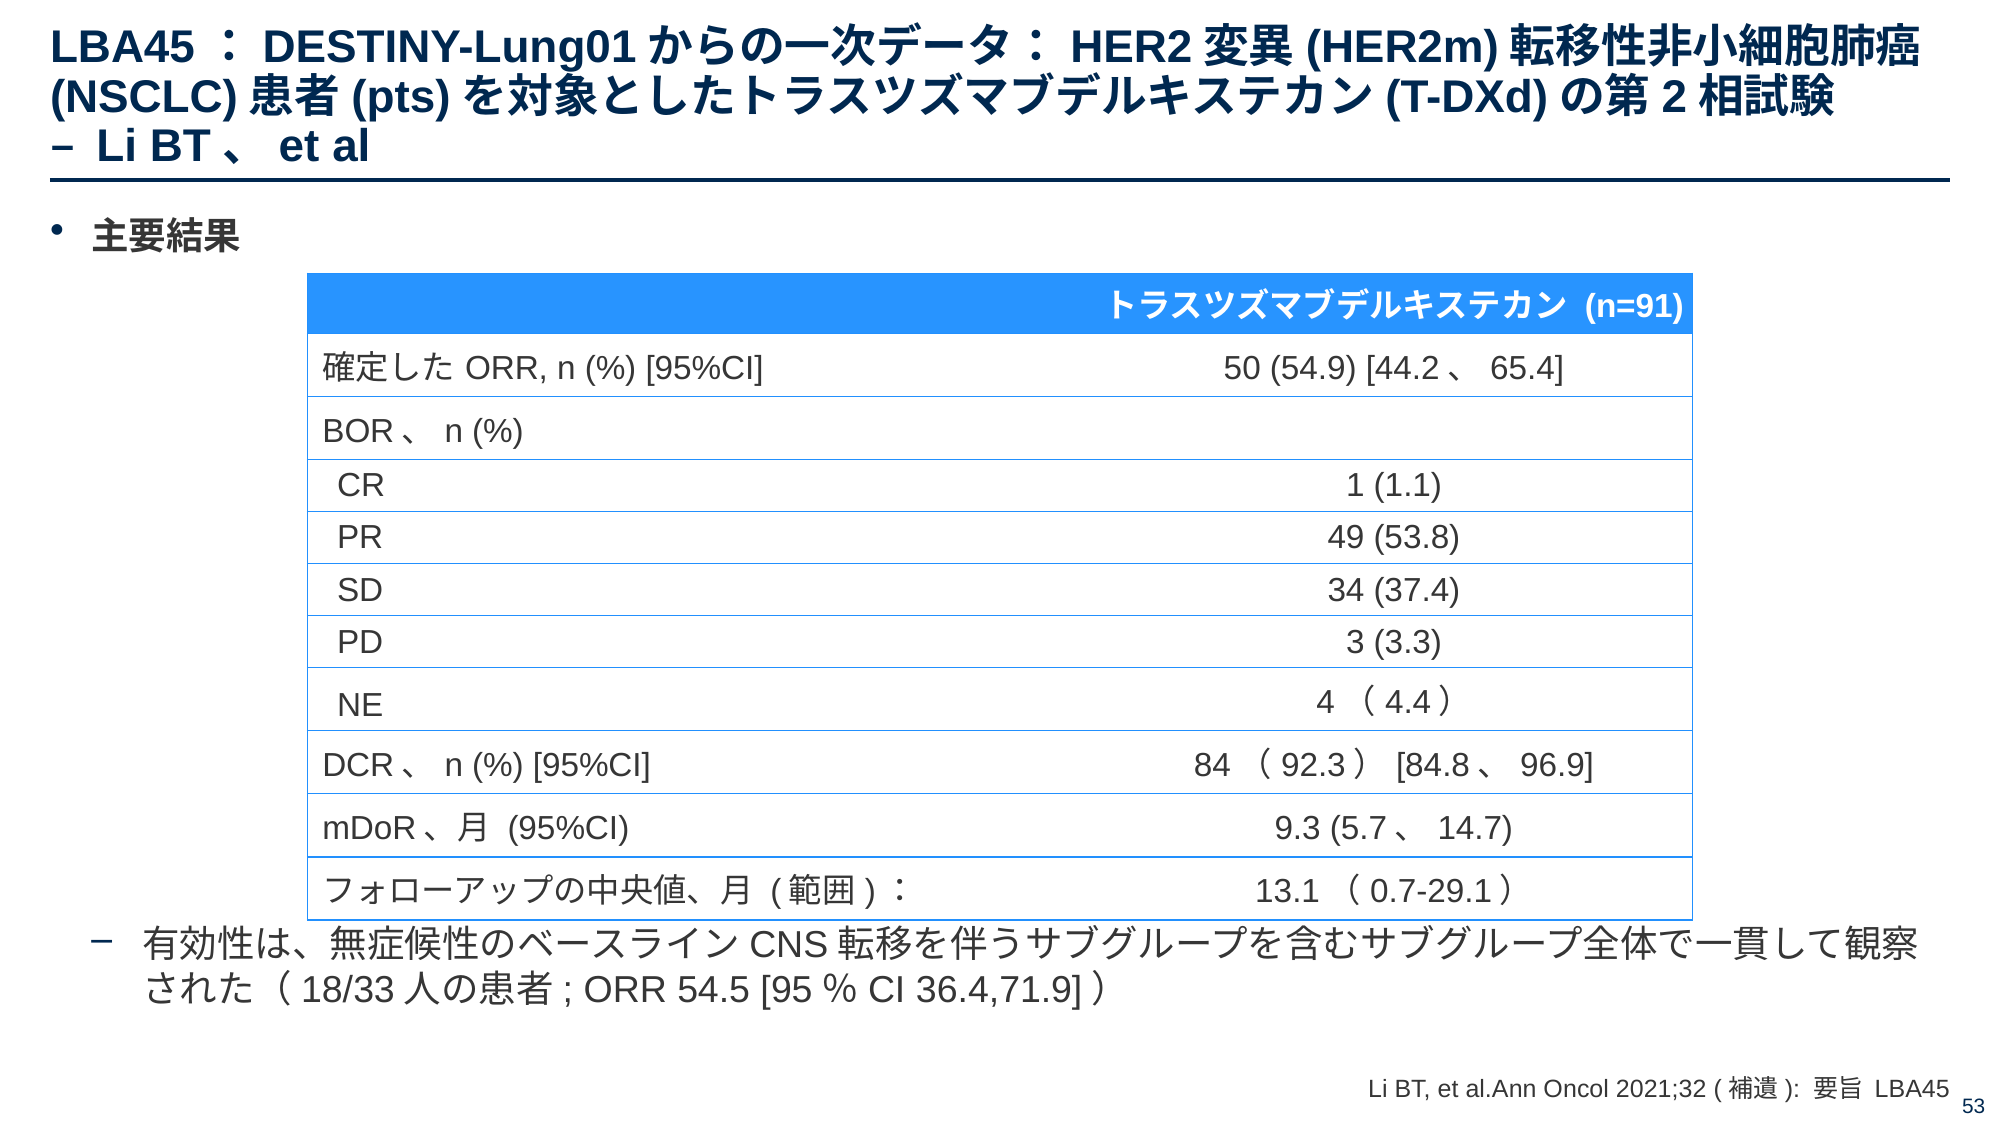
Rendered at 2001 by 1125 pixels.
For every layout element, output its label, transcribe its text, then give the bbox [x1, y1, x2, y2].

table_cell 確定したORR, n (%) [95%CI] [308, 334, 1096, 396]
table_cell フォローアップの中央値、月 (範囲)： [308, 858, 1096, 919]
table_cell PR [308, 512, 1096, 563]
table_cell 13.1（0.7-29.1） [1096, 858, 1692, 919]
title LBA45：DESTINY-Lung01からの一次データ：HER2変異(HER2m)転移性非小細胞肺癌(NSCLC)患者(pts)を対象としたトラスツズマブデルキステカン(T-DXd)の第2相試験 – Li BT、et al [50, 17, 1950, 172]
table_cell 34 (37.4) [1096, 564, 1692, 615]
table_cell CR [308, 460, 1096, 511]
table_header トラスツズマブデルキステカン (n=91) [1096, 274, 1692, 333]
table_cell NE [308, 668, 1096, 730]
table_cell DCR、n (%) [95%CI] [308, 731, 1096, 793]
table_cell 4（4.4） [1096, 668, 1692, 730]
table_cell SD [308, 564, 1096, 615]
table_cell 49 (53.8) [1096, 512, 1692, 563]
table_cell 84（92.3）[84.8、96.9] [1096, 731, 1692, 793]
table_cell PD [308, 616, 1096, 667]
table_header [308, 274, 1096, 333]
table_cell 1 (1.1) [1096, 460, 1692, 511]
table_cell 3 (3.3) [1096, 616, 1692, 667]
list Li BT, et al.Ann Oncol 2021;32 (補遺): 要旨 LBA45 [1046, 1069, 1950, 1103]
table_cell BOR、n (%) [308, 397, 1096, 459]
list 主要結果 有効性は、無症候性のベースラインCNS転移を伴うサブグループを含むサブグループ全体で一貫して観察された（18/33人の患者; ORR 54.5 [95％CI 36.4,71.9]） [50, 204, 1950, 1034]
table_cell 9.3 (5.7、14.7) [1096, 794, 1692, 856]
table_cell 50 (54.9) [44.2、65.4] [1096, 334, 1692, 396]
table_cell [1096, 397, 1692, 459]
table_cell mDoR、月 (95%CI) [308, 794, 1096, 856]
